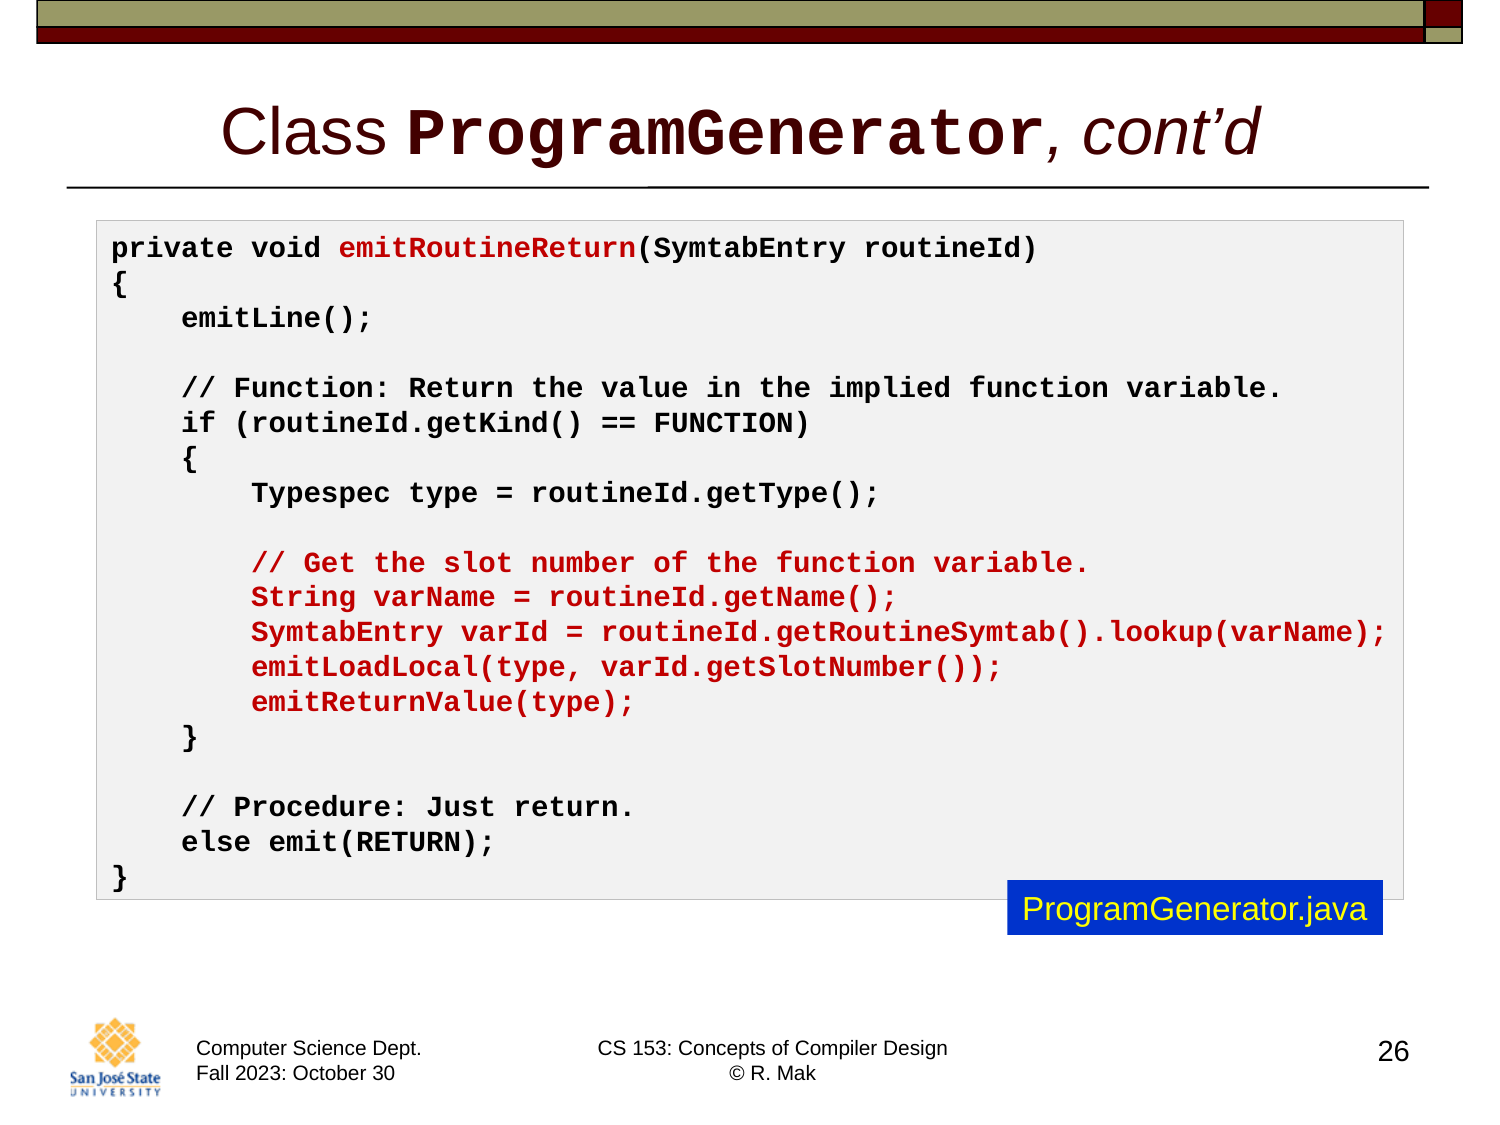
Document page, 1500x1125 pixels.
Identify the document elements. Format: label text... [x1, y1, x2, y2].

text_box ProgramGenerator.java [1007, 880, 1383, 935]
text_box private void emitRoutineReturn(SymtabEntry routineId) { emitLine(); // Function: Return the value in the implied function variable. if (routineId.getKind() == FUNCTION) { Typespec type = routineId.getType(); // Get the slot number of the function variable. String varName = routineId.getName(); SymtabEntry varId = routineId.getRoutineSymtab().lookup(varName); emitLoadLocal(type, varId.getSlotNumber()); emitReturnValue(type); } // Procedure: Just return. else emit(RETURN); } [96, 220, 1404, 900]
title Class ProgramGenerator, cont’d [75, 67, 1425, 175]
picture [60, 1012, 166, 1112]
slide_number 26 [1320, 1025, 1425, 1100]
